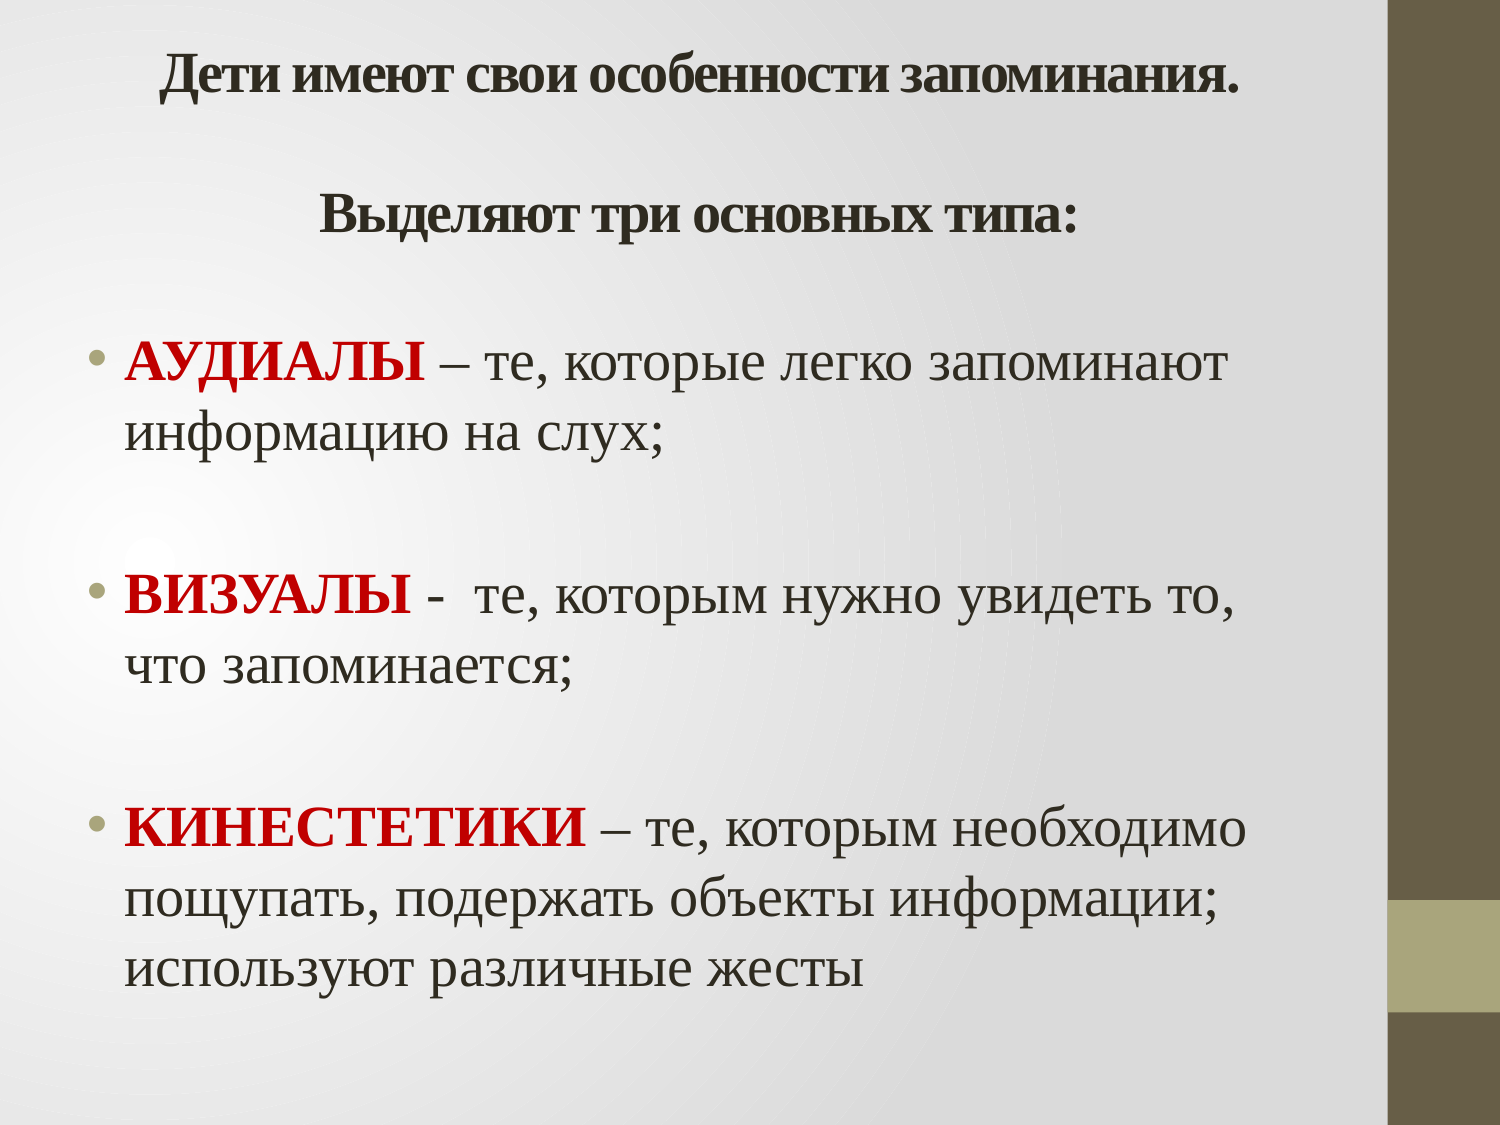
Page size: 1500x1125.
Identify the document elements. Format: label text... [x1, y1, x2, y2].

title Дети имеют свои особенности запоминания. Выделяют три основных типа: [75, 45, 1325, 233]
list АУДИАЛЫ – те, которые легко запоминают информацию на слух; ВИЗУАЛЫ - те, которым нужно увидеть то, что запоминается; КИНЕСТЕТИКИ – те, которым необходимо пощупать, подержать объекты информации; используют различные жесты [53, 314, 1304, 1102]
